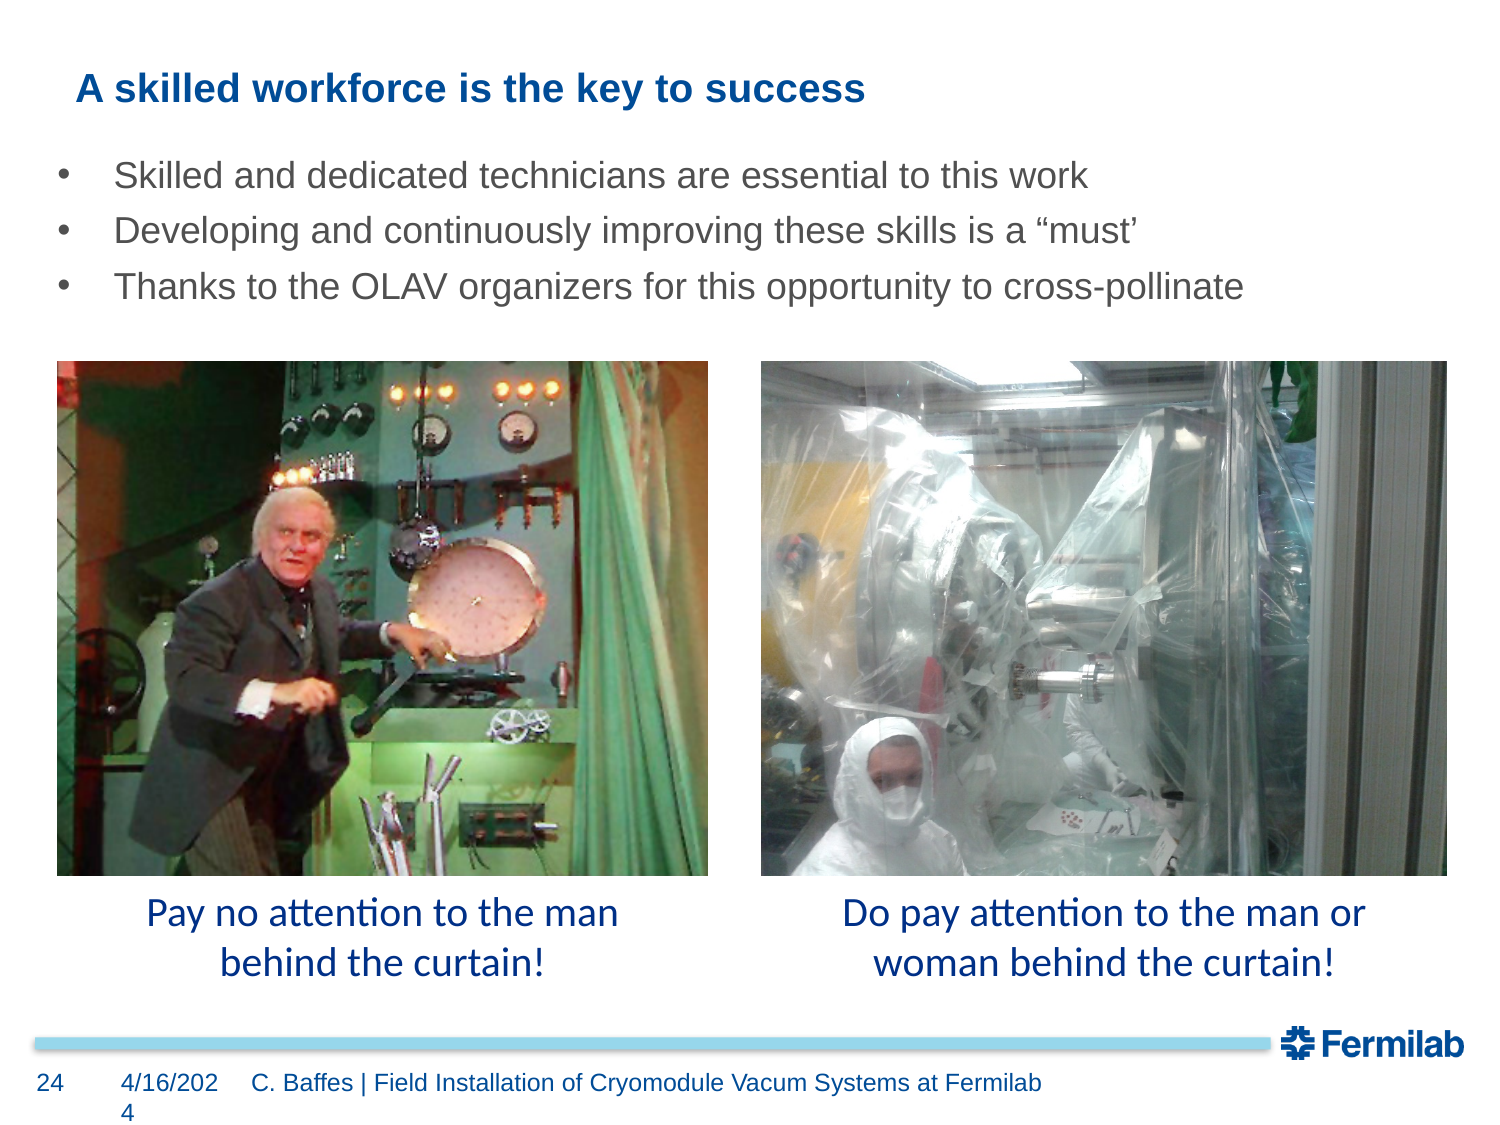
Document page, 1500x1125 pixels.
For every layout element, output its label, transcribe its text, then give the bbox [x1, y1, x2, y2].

picture [56, 361, 708, 876]
picture [761, 361, 1448, 876]
footer C. Baffes | Field Installation of Cryomodule Vacum Systems at Fermilab [251, 1066, 1279, 1107]
text_box Do pay attention to the man or woman behind the curtain! [772, 883, 1437, 993]
title A skilled workforce is the key to success [75, 40, 1500, 111]
text_box Pay no attention to the man behind the curtain! [95, 883, 671, 993]
picture [1281, 1026, 1464, 1060]
slide_number 24 [36, 1066, 105, 1106]
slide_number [120, 1066, 232, 1107]
list Skilled and dedicated technicians are essential to this work Developing and continuously improving these skills is a “must’ Thanks to the OLAV organizers for this opportunity to cross-pollinate [57, 151, 1443, 292]
